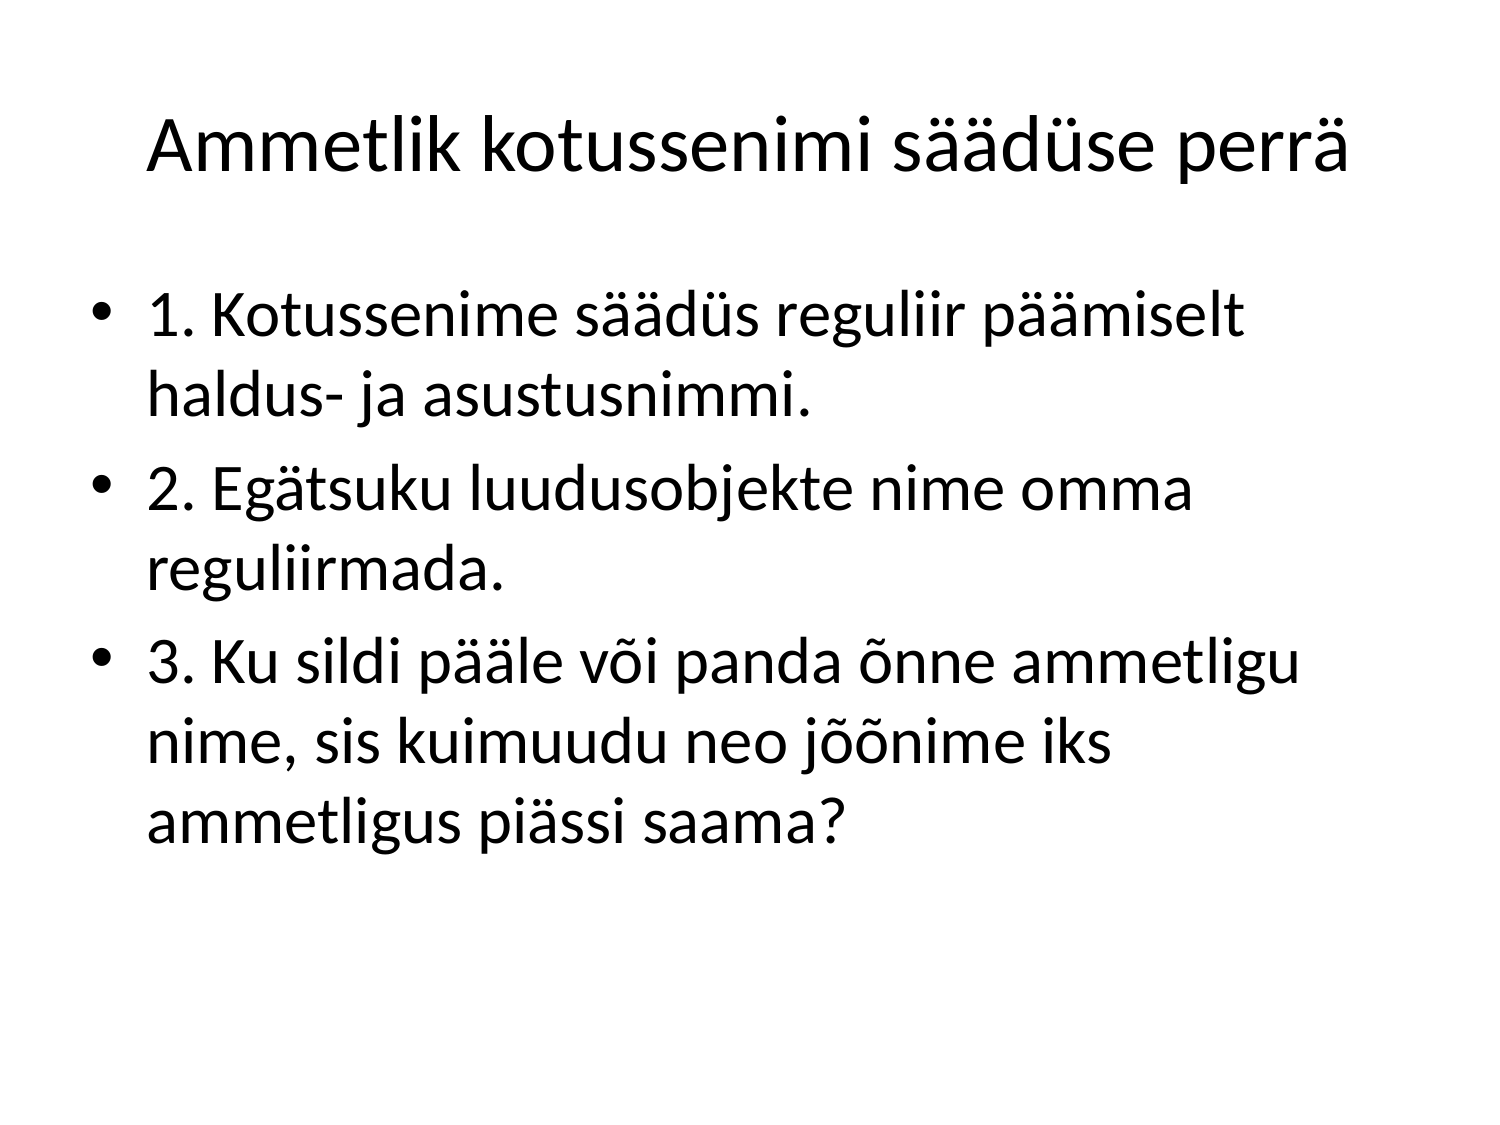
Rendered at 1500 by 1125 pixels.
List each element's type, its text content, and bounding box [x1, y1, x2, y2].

title Ammetlik kotussenimi säädüse perrä [75, 45, 1425, 233]
list 1. Kotussenime säädüs reguliir päämiselt haldus- ja asustusnimmi. 2. Egätsuku luudusobjekte nime omma reguliirmada. 3. Ku sildi pääle või panda õnne ammetligu nime, sis kuimuudu neo jõõnime iks ammetligus piässi saama? [75, 262, 1425, 1005]
